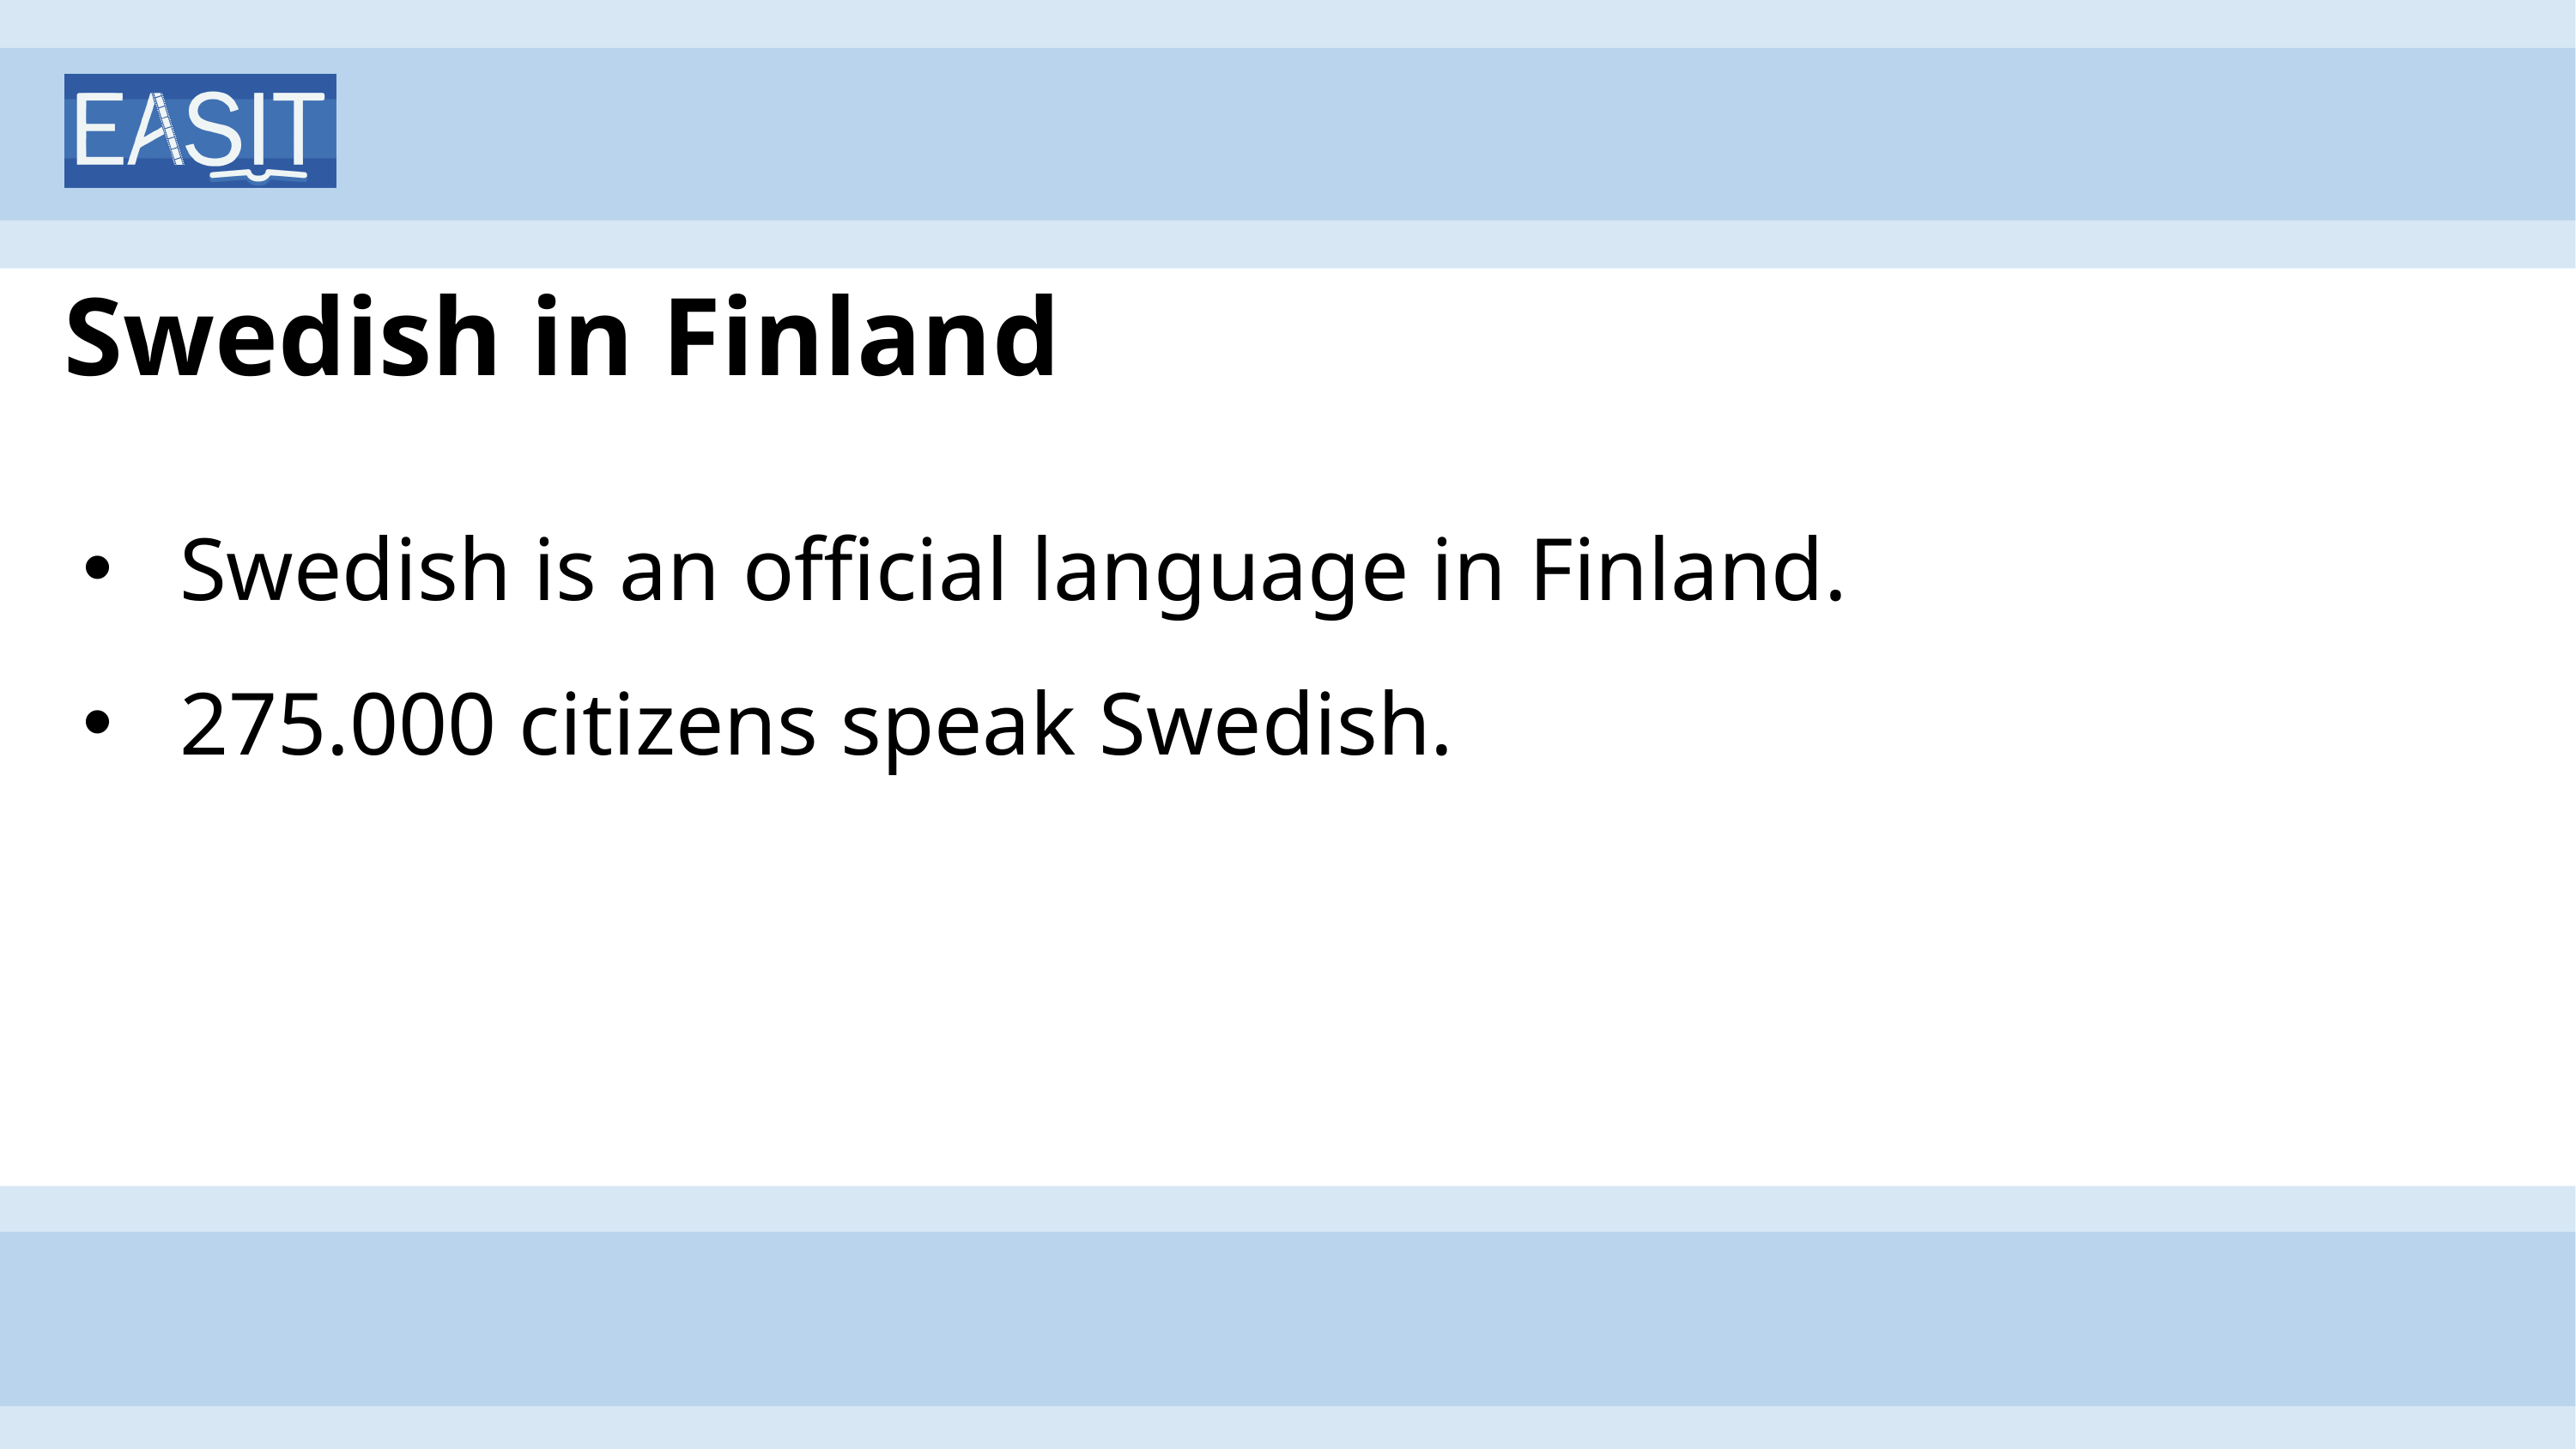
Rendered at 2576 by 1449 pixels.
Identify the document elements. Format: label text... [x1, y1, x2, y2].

title Swedish in Finland [45, 266, 2451, 416]
picture [64, 74, 336, 188]
text_box Swedish is an official language in Finland. 275.000 citizens speak Swedish. [64, 453, 2494, 782]
